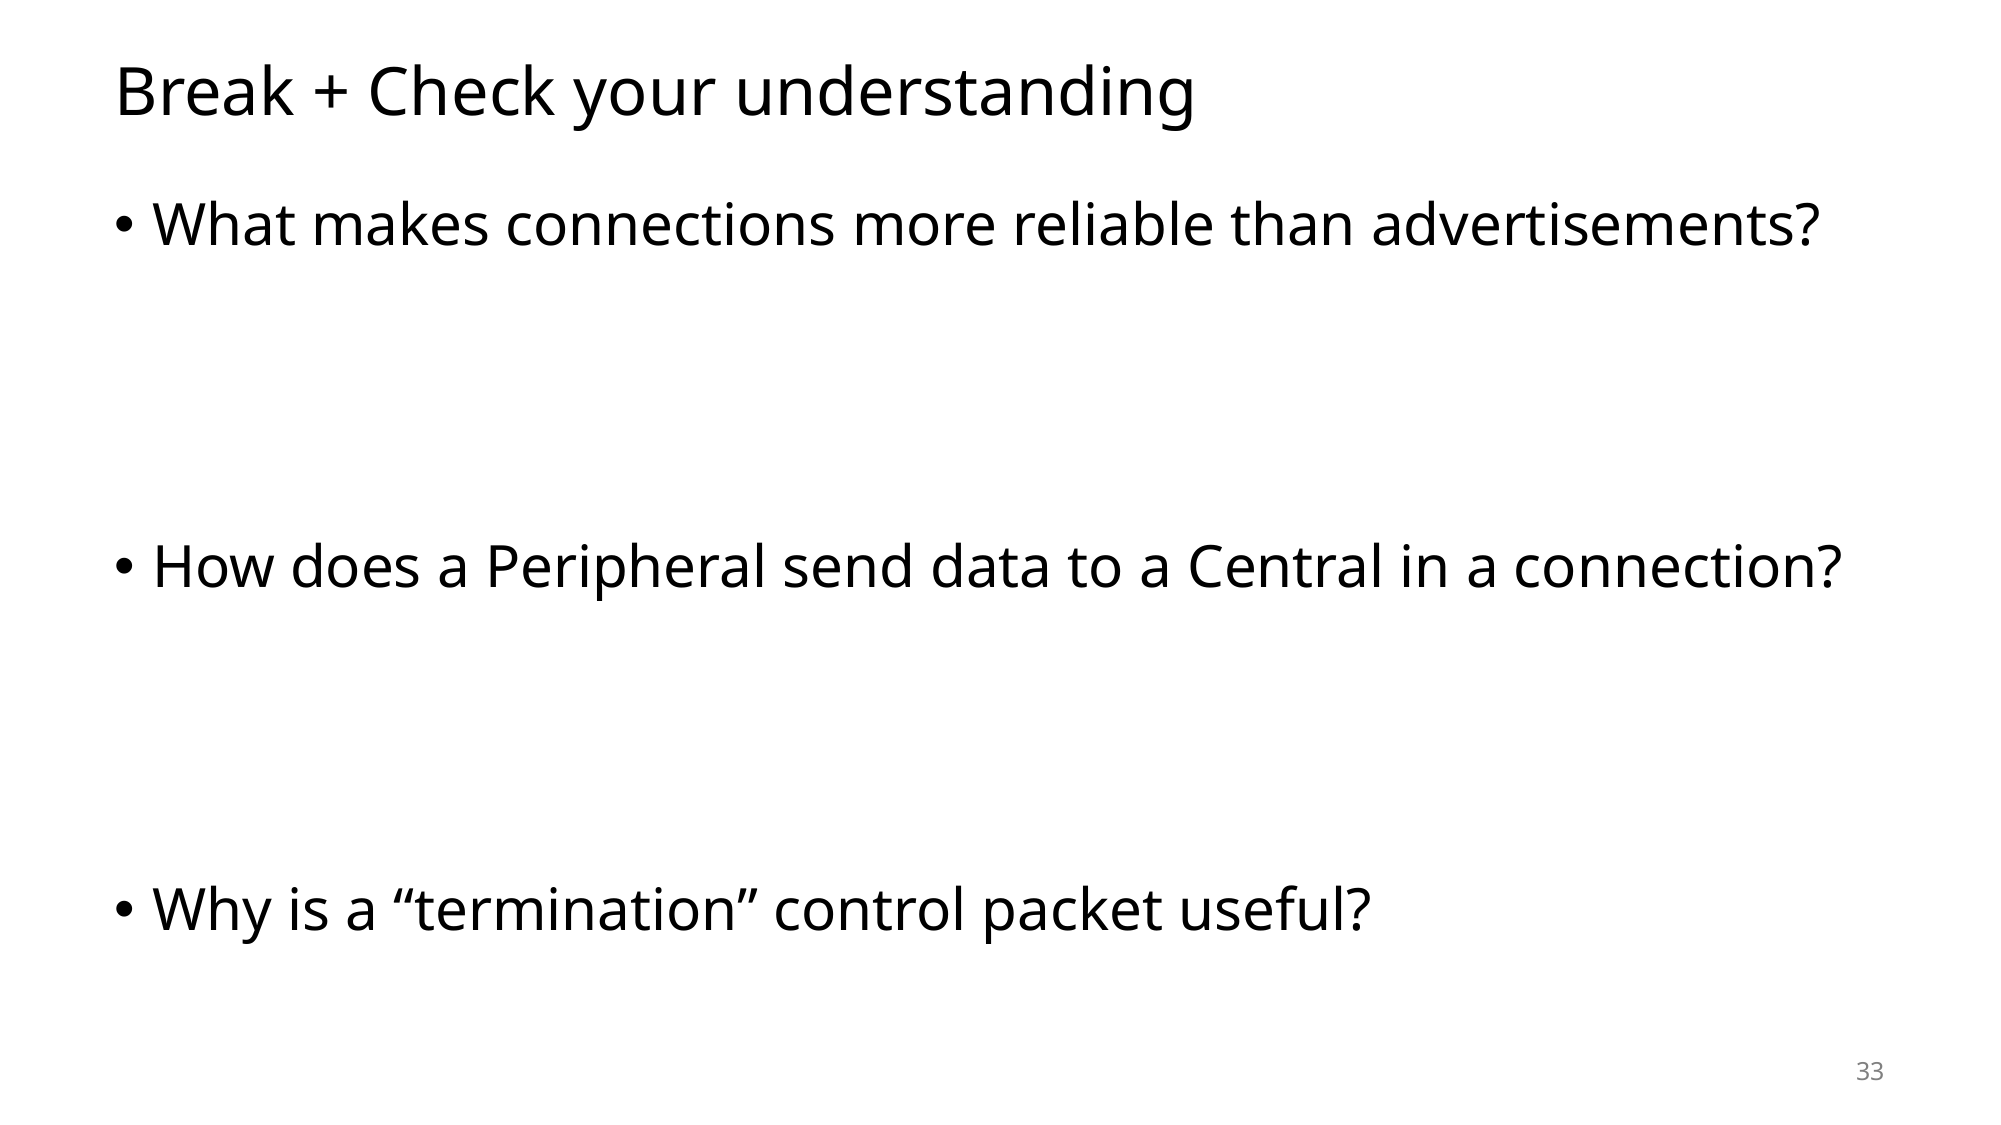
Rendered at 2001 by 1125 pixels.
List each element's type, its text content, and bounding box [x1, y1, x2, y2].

title Break + Check your understanding [99, 37, 1900, 150]
slide_number 33 [1749, 1042, 1900, 1103]
list What makes connections more reliable than advertisements? How does a Peripheral send data to a Central in a connection? Why is a “termination” control packet useful? [99, 187, 1900, 1013]
